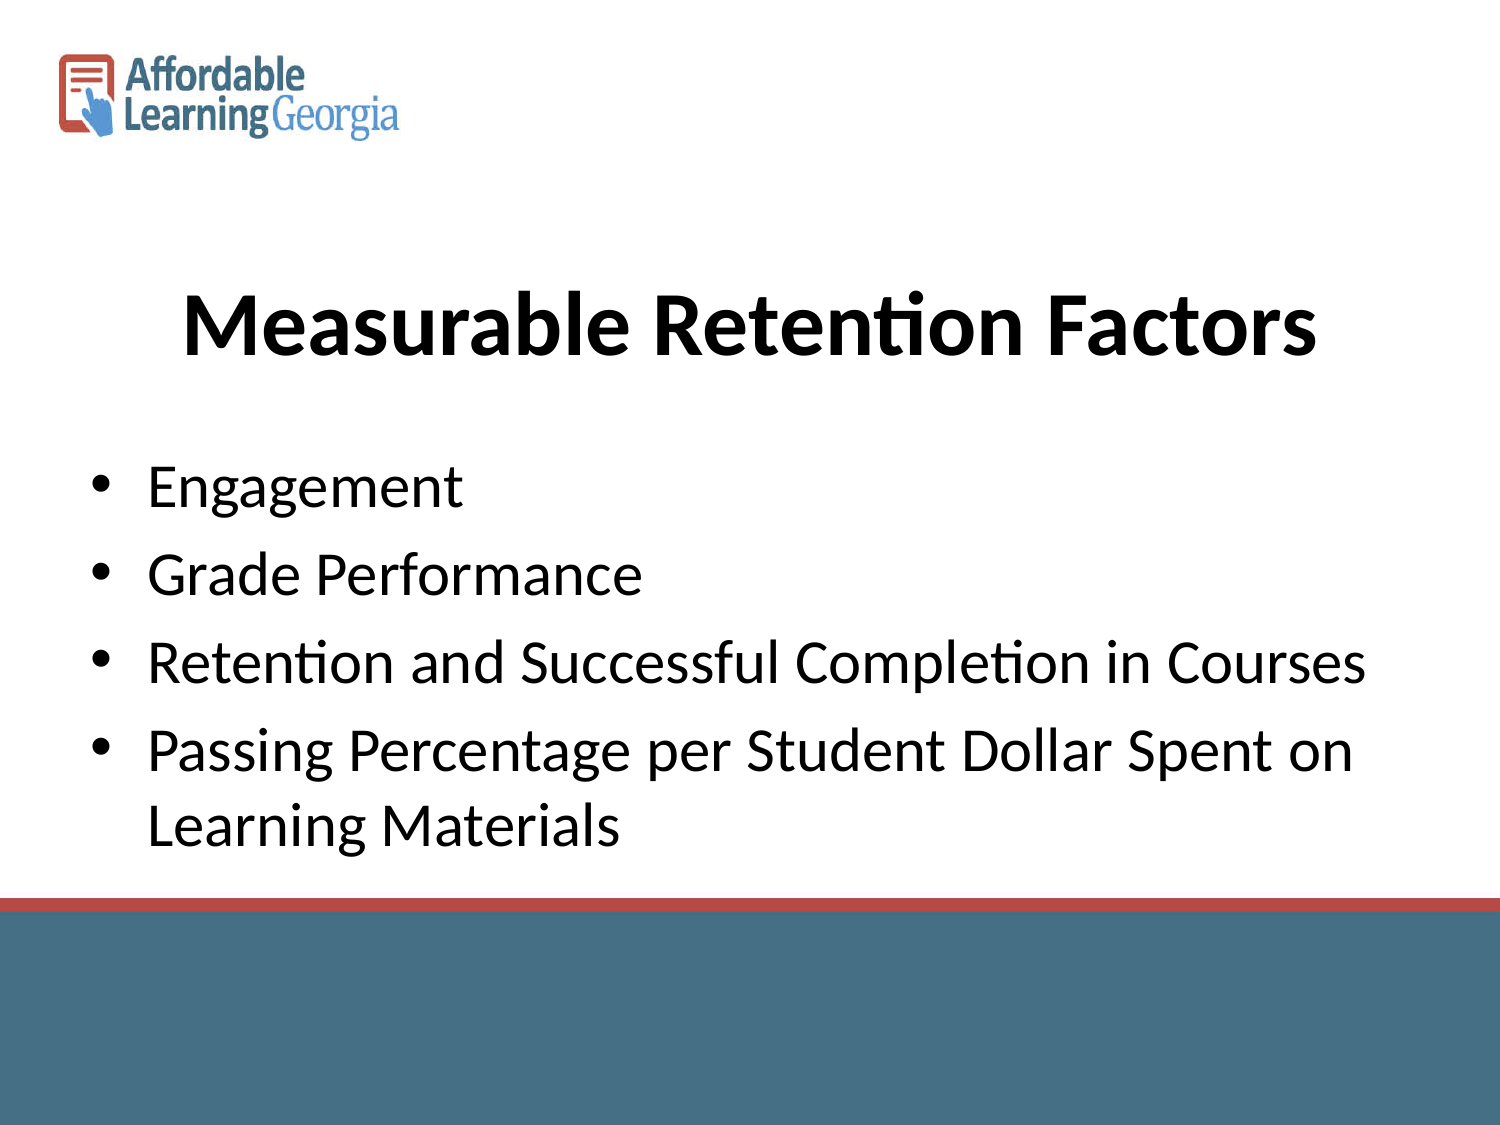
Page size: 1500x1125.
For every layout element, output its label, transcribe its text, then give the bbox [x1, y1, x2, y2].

picture [0, 0, 1500, 1125]
list Engagement Grade Performance Retention and Successful Completion in Courses Passing Percentage per Student Dollar Spent on Learning Materials [75, 437, 1438, 875]
title Measurable Retention Factors [75, 224, 1425, 413]
